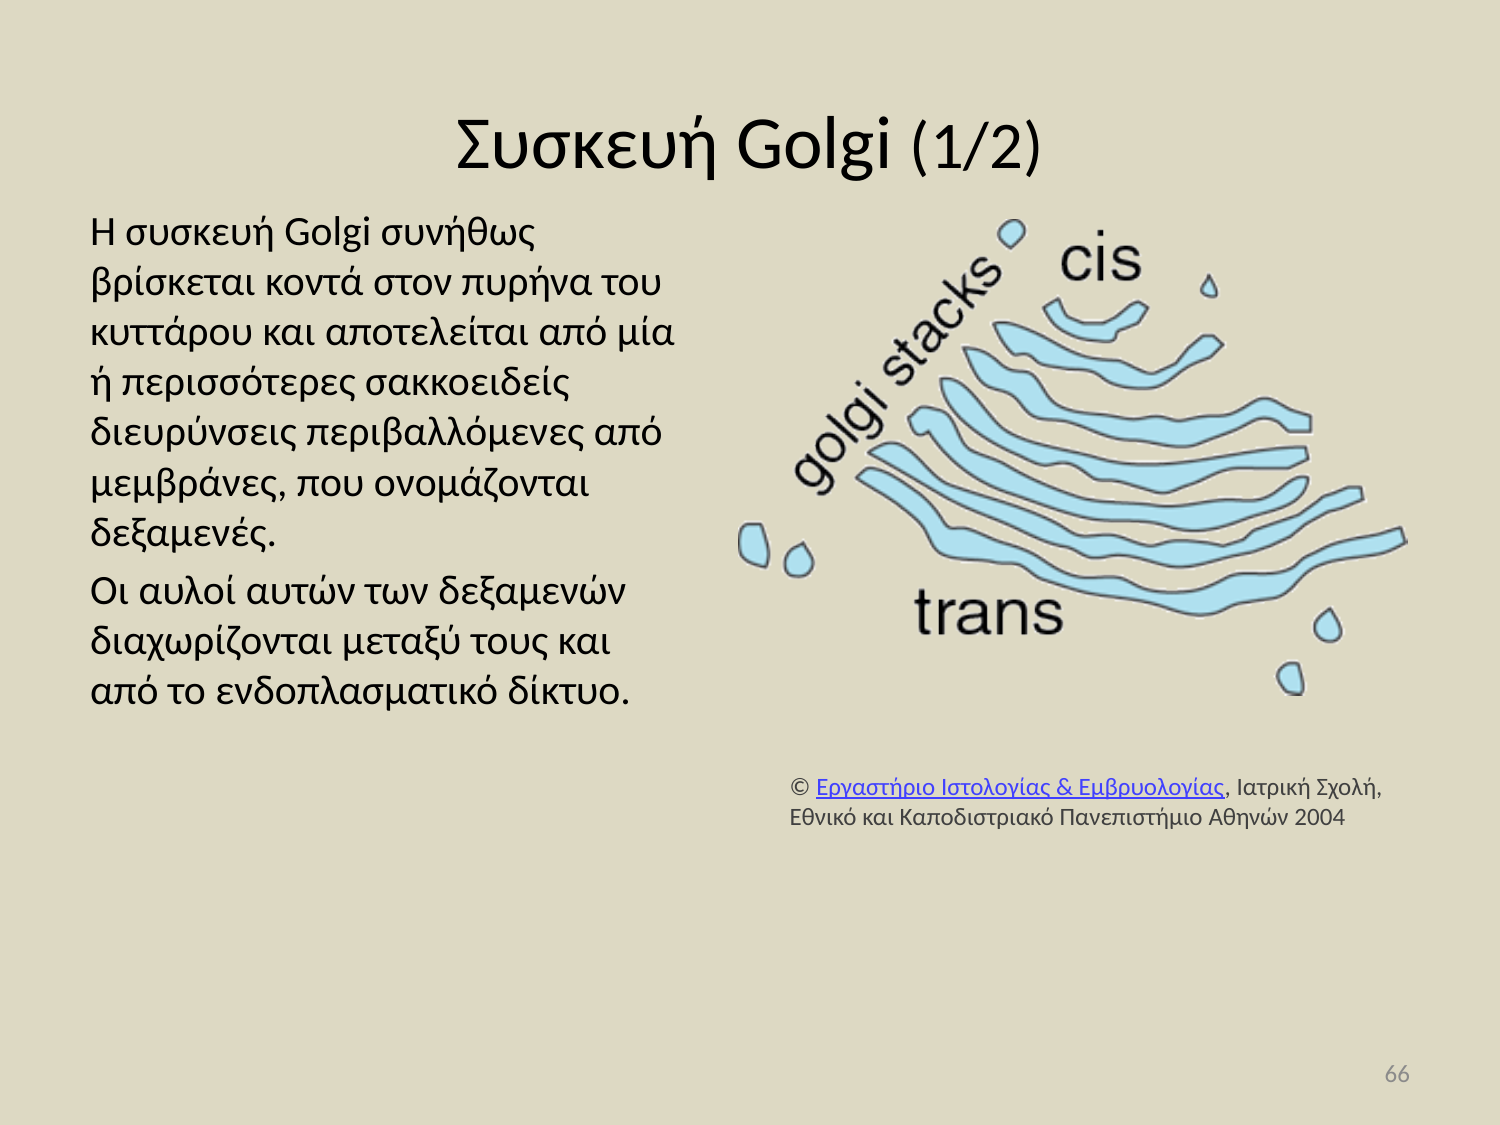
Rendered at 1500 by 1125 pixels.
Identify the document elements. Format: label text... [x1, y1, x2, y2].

text_box © Εργαστήριο Ιστολογίας & Εμβρυολογίας, Ιατρική Σχολή, Εθνικό και Καποδιστριακό Πανεπιστήμιο Αθηνών 2004 [774, 763, 1413, 838]
slide_number 66 [1074, 1042, 1425, 1103]
title Συσκευή Golgi (1/2) [75, 45, 1425, 233]
list H συσκευή Golgi συνήθως βρίσκεται κοντά στον πυρήνα του κυττάρου και αποτελείται από μία ή περισσότερες σακκοειδείς διευρύνσεις περιβαλλόμενες από μεμβράνες, που ονομάζονται δεξαμενές. Οι αυλοί αυτών των δεξαμενών διαχωρίζονται μεταξύ τους και από το ενδοπλασματικό δίκτυο. [75, 196, 703, 1024]
picture [737, 219, 1408, 696]
